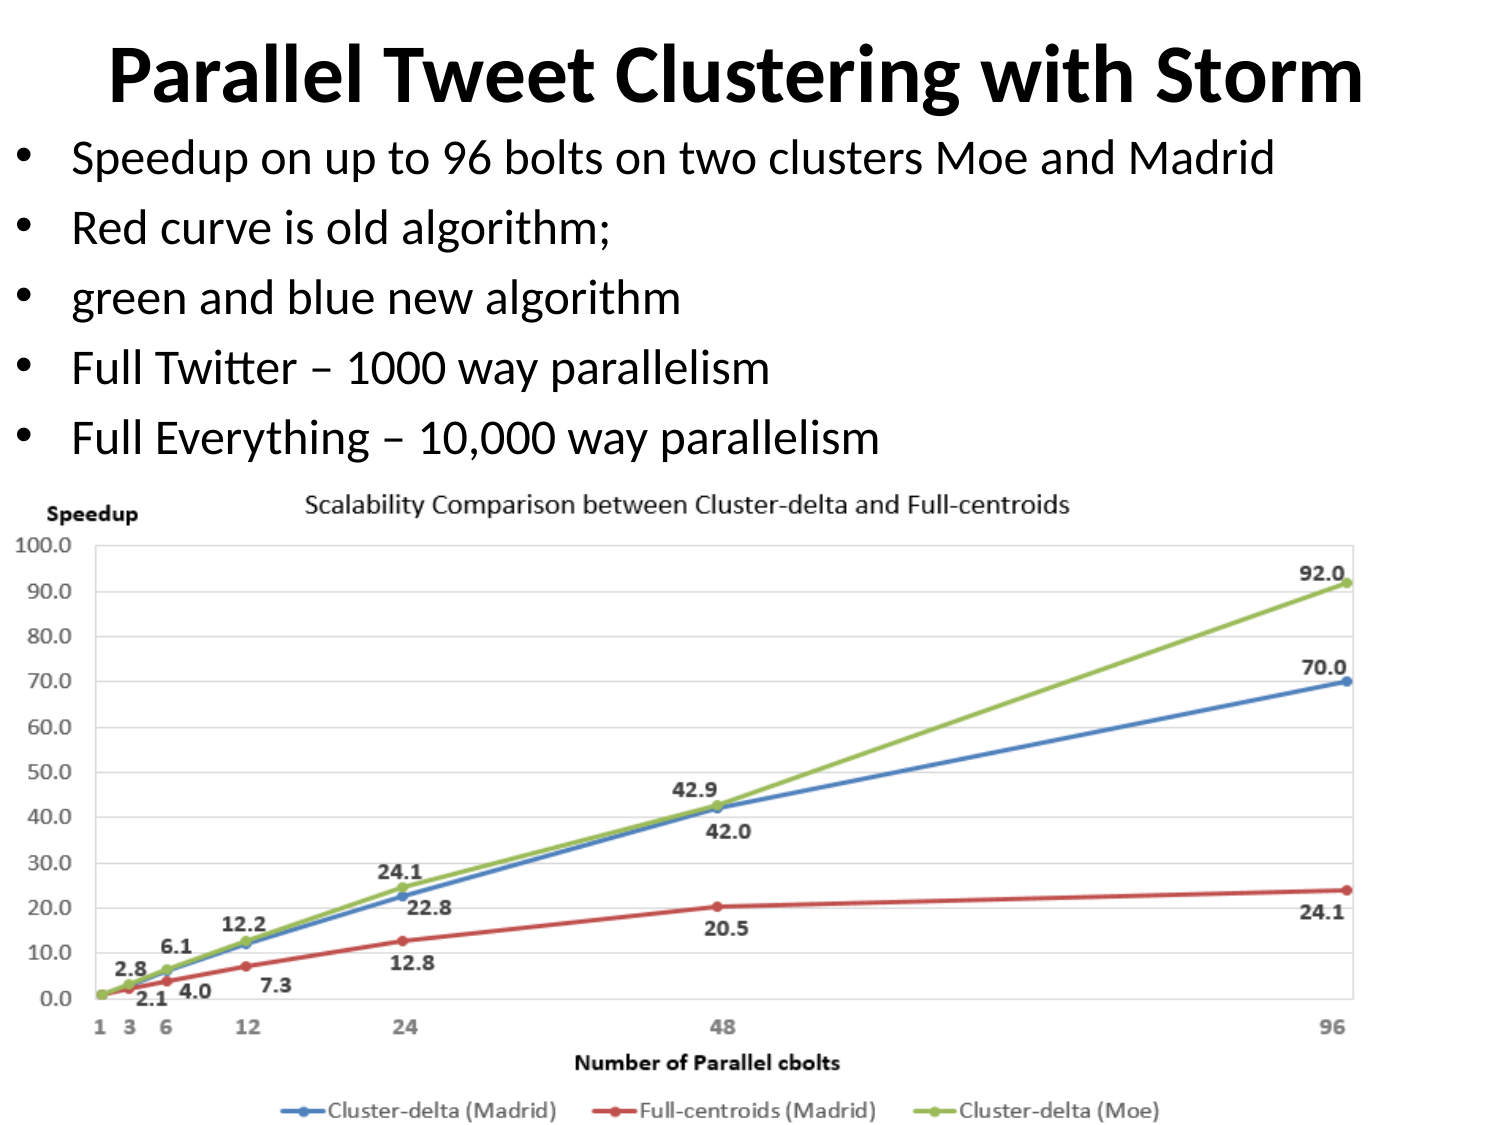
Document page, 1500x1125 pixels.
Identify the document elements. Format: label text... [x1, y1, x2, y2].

list Speedup on up to 96 bolts on two clusters Moe and Madrid Red curve is old algorithm; green and blue new algorithm Full Twitter – 1000 way parallelism Full Everything – 10,000 way parallelism [0, 116, 1490, 467]
title Parallel Tweet Clustering with Storm [63, 0, 1414, 116]
picture [13, 480, 1360, 1125]
